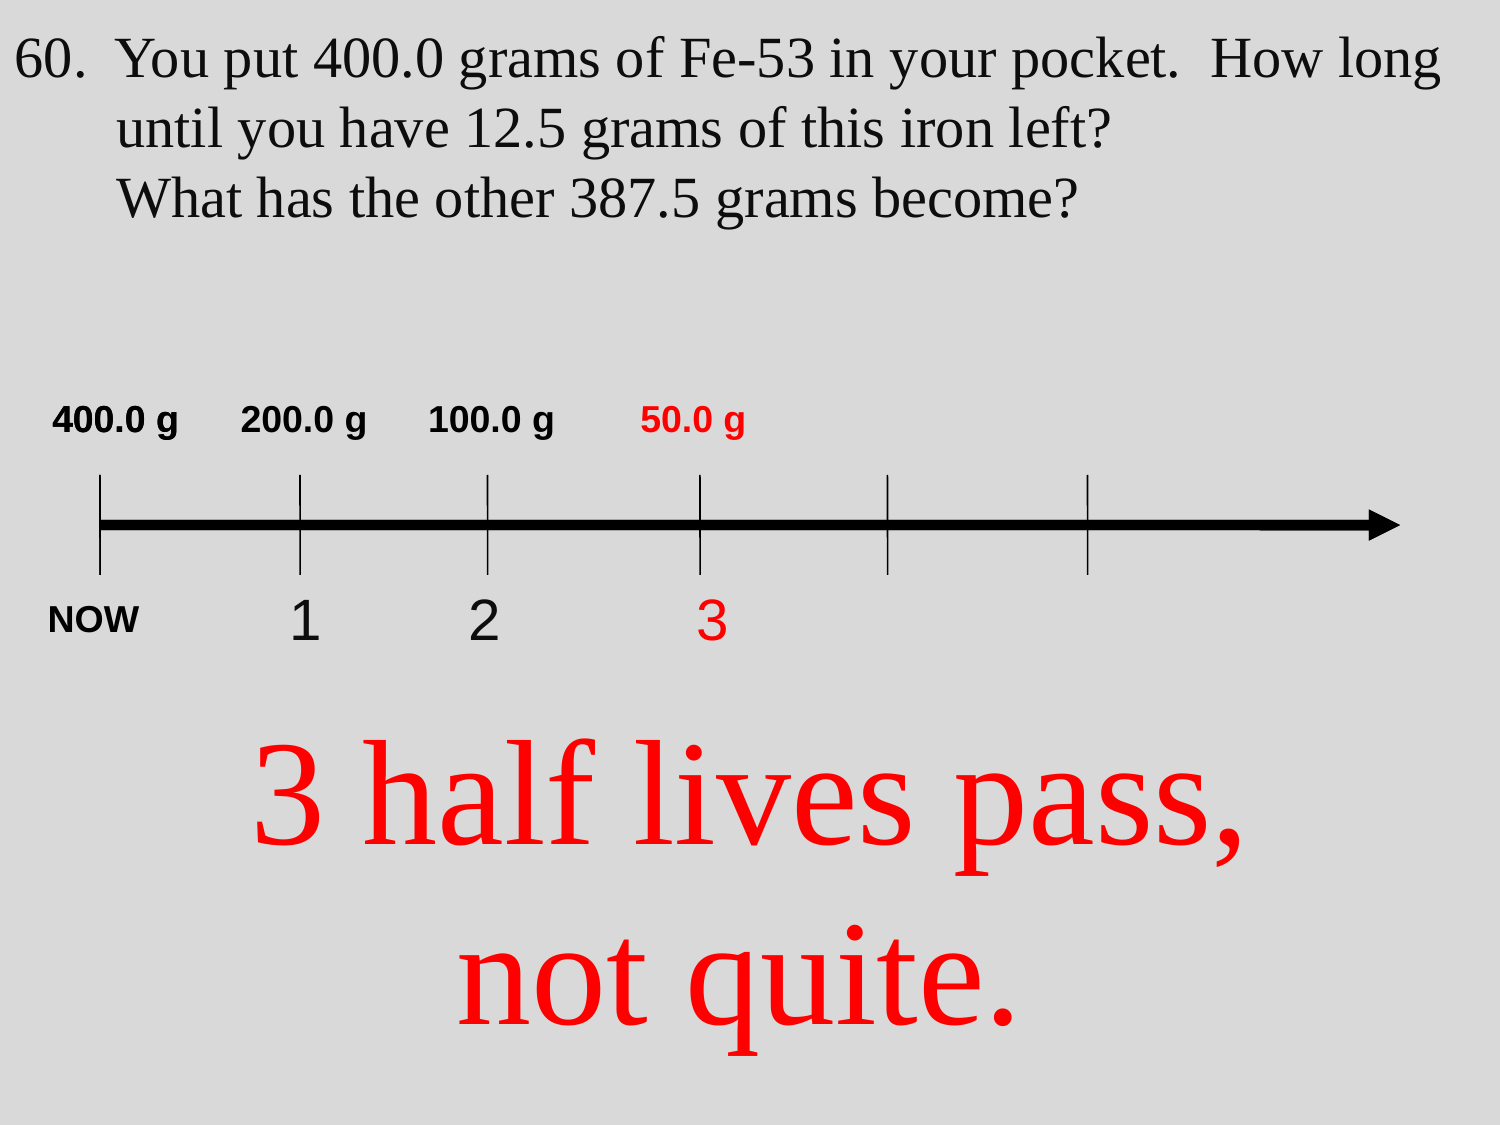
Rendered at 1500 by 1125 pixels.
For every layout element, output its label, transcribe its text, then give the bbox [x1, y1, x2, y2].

text_box 1 2 3 [275, 575, 1288, 660]
text_box [1088, 518, 1400, 532]
text_box NOW [24, 587, 163, 648]
text_box 50.0 g [625, 387, 762, 448]
text_box 400.0 g [37, 387, 225, 448]
text_box 3 half lives pass, not quite. [0, 687, 1500, 1063]
text_box 60. You put 400.0 grams of Fe-53 in your pocket. How long until you have 12.5 grams of this iron left? What has the other 387.5 grams become? [0, 11, 1500, 237]
text_box 200.0 g [225, 387, 383, 448]
text_box 100.0 g [413, 387, 571, 448]
